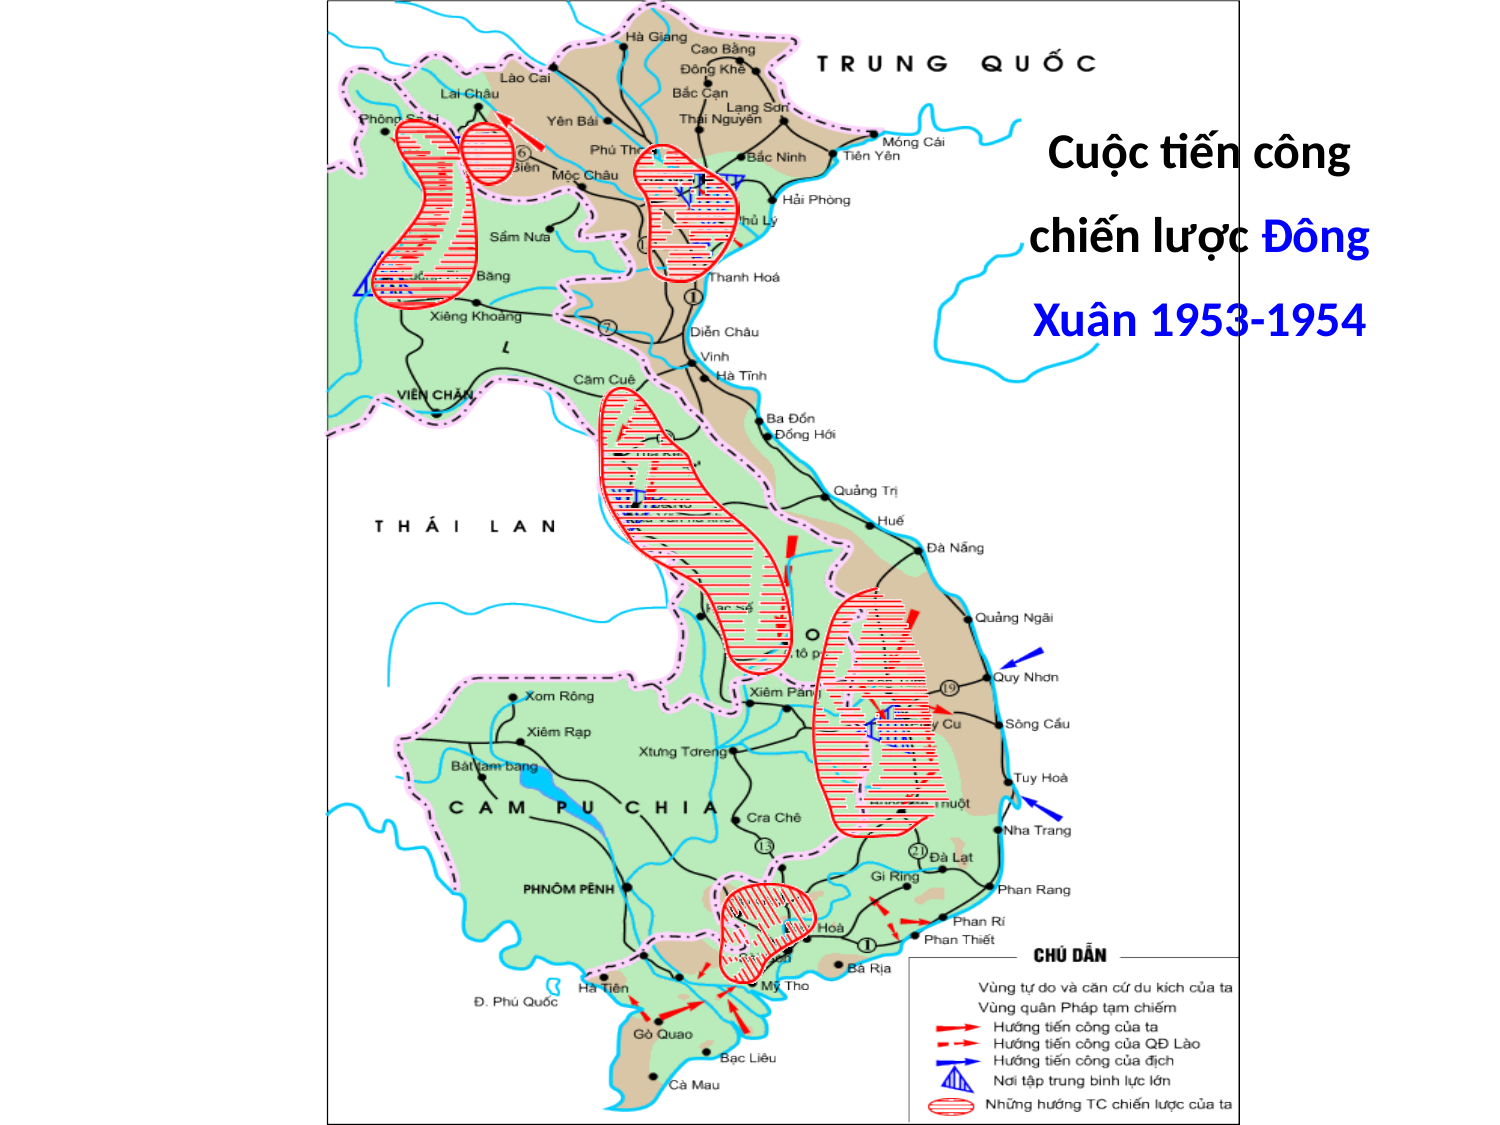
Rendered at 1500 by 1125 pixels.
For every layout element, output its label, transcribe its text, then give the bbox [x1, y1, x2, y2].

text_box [632, 144, 817, 985]
picture [324, 0, 1240, 1125]
text_box Cuộc tiến công chiến lược Đông Xuân 1953-1954 [1244, 87, 1388, 355]
